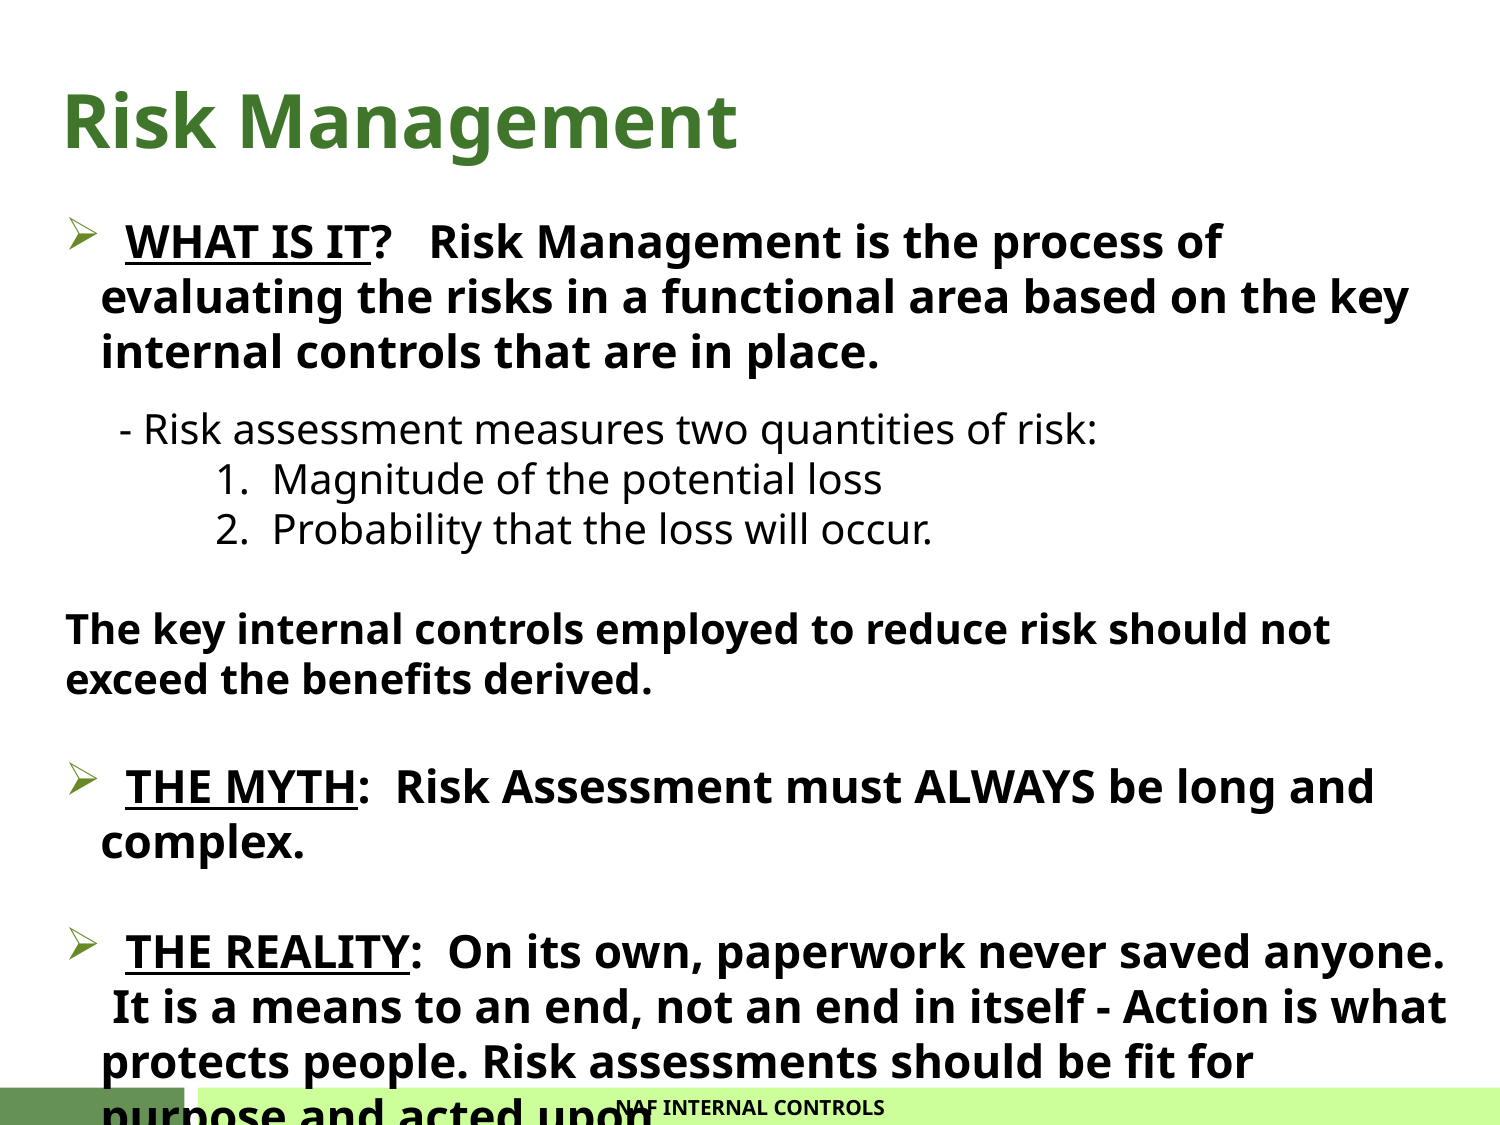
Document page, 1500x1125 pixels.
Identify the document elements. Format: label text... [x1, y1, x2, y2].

text_box WHAT IS IT? Risk Management is the process of evaluating the risks in a functional area based on the key internal controls that are in place. - Risk assessment measures two quantities of risk: 1. Magnitude of the potential loss 2. Probability that the loss will occur. The key internal controls employed to reduce risk should not exceed the benefits derived. THE MYTH: Risk Assessment must ALWAYS be long and complex. THE REALITY: On its own, paperwork never saved anyone. It is a means to an end, not an end in itself - Action is what protects people. Risk assessments should be fit for purpose and acted upon. [50, 205, 1467, 1087]
title Risk Management [46, 62, 1500, 172]
footer NAF INTERNAL CONTROLS [0, 1087, 1500, 1125]
